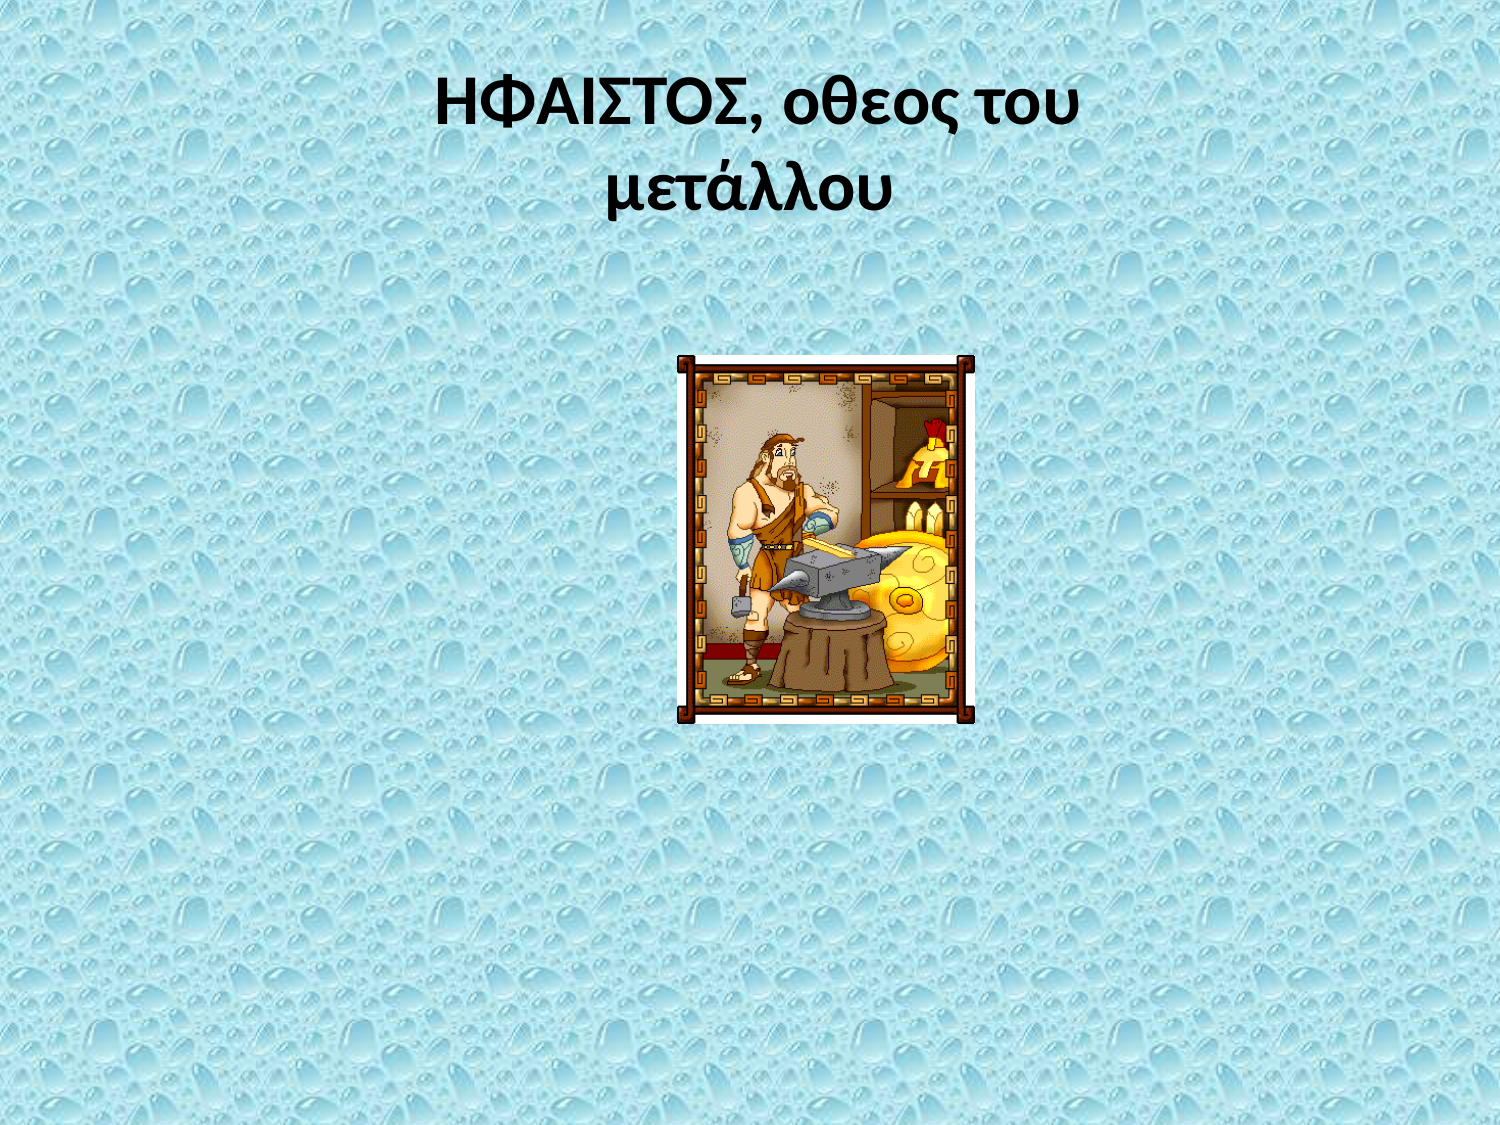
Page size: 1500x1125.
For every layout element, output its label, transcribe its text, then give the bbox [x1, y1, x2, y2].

title ΉΦΑΙΣΤΟΣ, οθεος του μετάλλου [75, 45, 1425, 233]
picture [0, 0, 1500, 1125]
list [676, 355, 976, 725]
